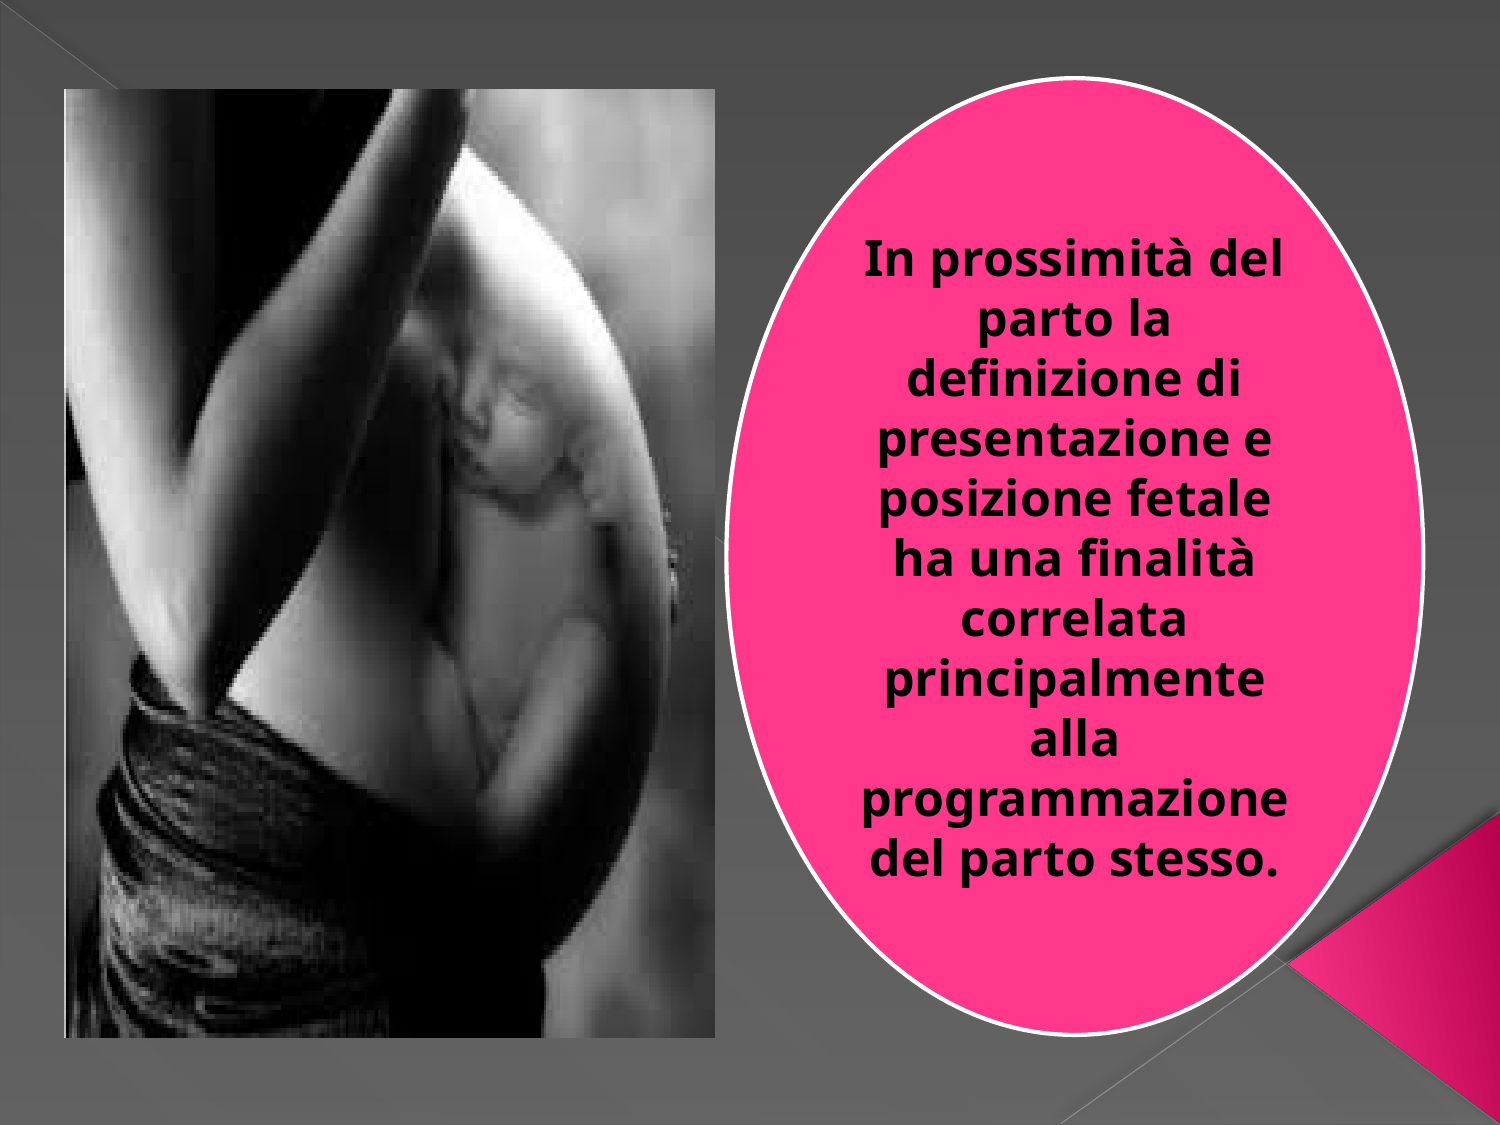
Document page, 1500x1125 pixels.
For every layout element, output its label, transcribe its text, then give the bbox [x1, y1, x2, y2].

picture [64, 89, 715, 1039]
text_box In prossimità del parto la definizione di presentazione e posizione fetale ha una finalità correlata principalmente alla programmazione del parto stesso. [724, 76, 1426, 1038]
